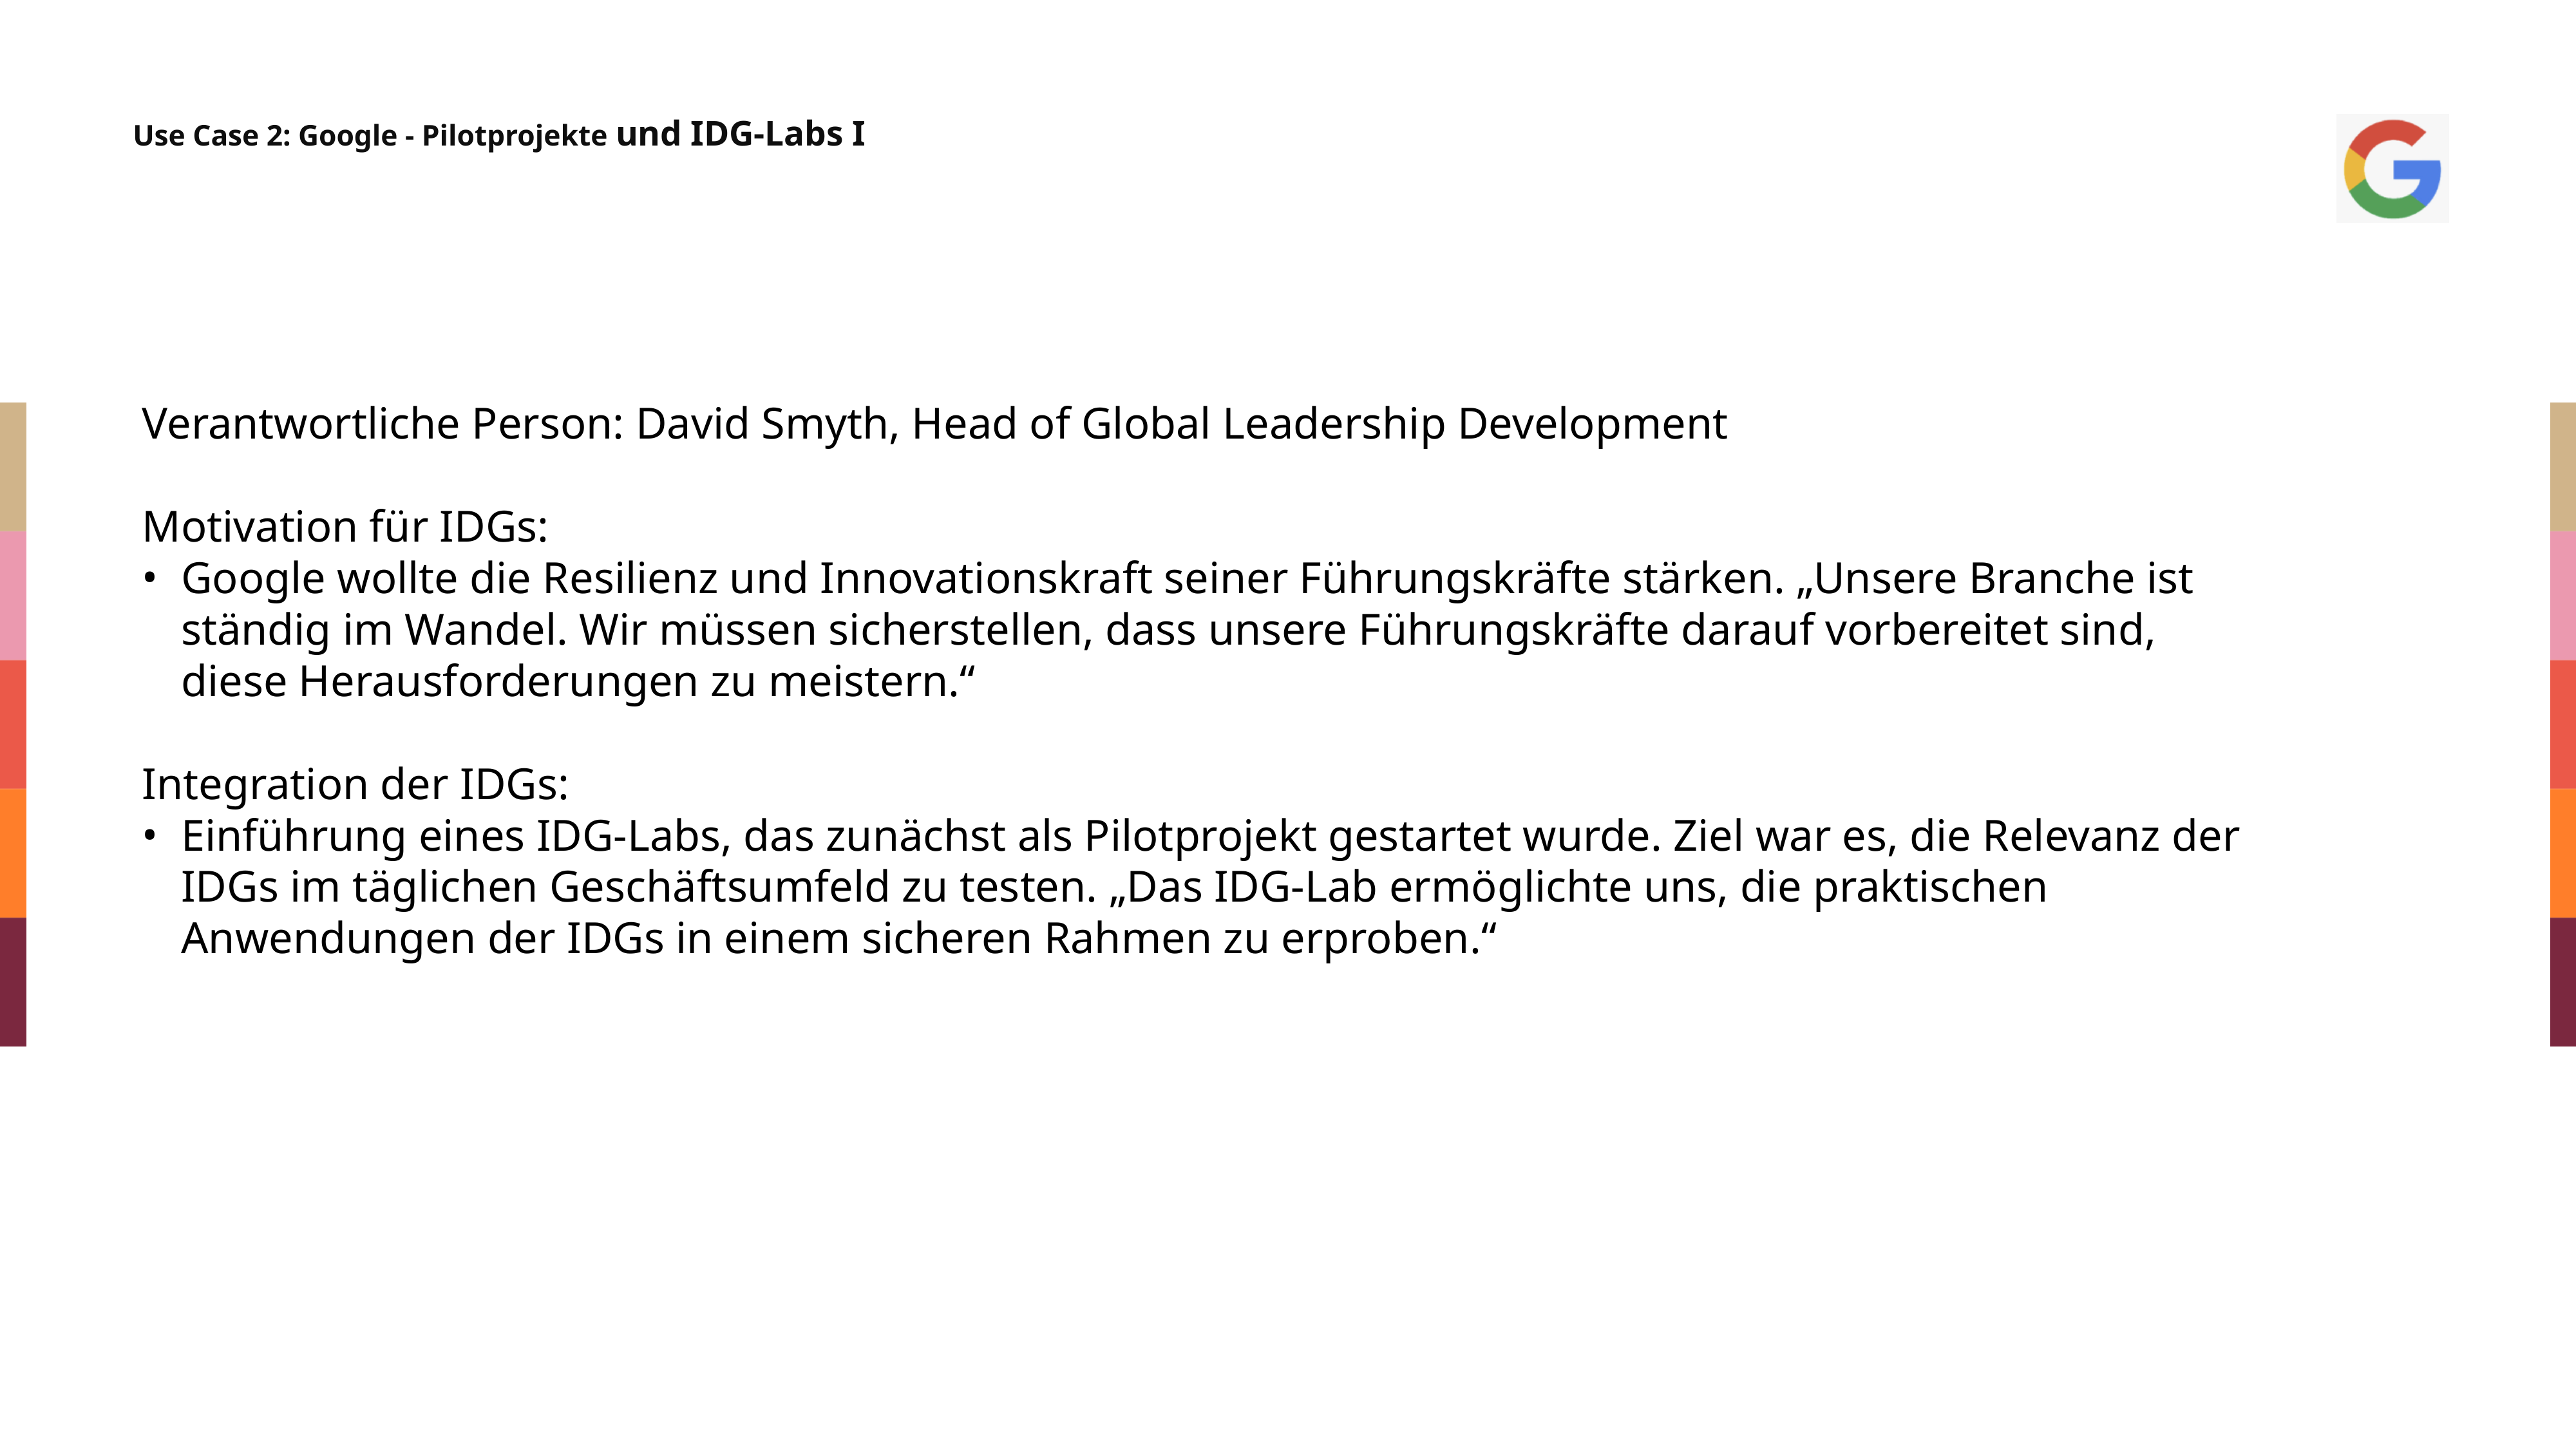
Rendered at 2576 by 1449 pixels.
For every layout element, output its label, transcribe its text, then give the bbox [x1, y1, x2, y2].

list Verantwortliche Person: David Smyth, Head of Global Leadership Development Motivation für IDGs: Google wollte die Resilienz und Innovationskraft seiner Führungskräfte stärken. „Unsere Branche ist ständig im Wandel. Wir müssen sicherstellen, dass unsere Führungskräfte darauf vorbereitet sind, diese Herausforderungen zu meistern.“ Integration der IDGs: Einführung eines IDG-Labs, das zunächst als Pilotprojekt gestartet wurde. Ziel war es, die Relevanz der IDGs im täglichen Geschäftsumfeld zu testen. „Das IDG-Lab ermöglichte uns, die praktischen Anwendungen der IDGs in einem sicheren Rahmen zu erproben.“ [127, 390, 2251, 1233]
picture [2336, 113, 2449, 223]
title Use Case 2: Google - Pilotprojekte und IDG-Labs I [127, 114, 2449, 266]
picture [2550, 402, 2576, 1046]
picture [0, 402, 26, 1046]
